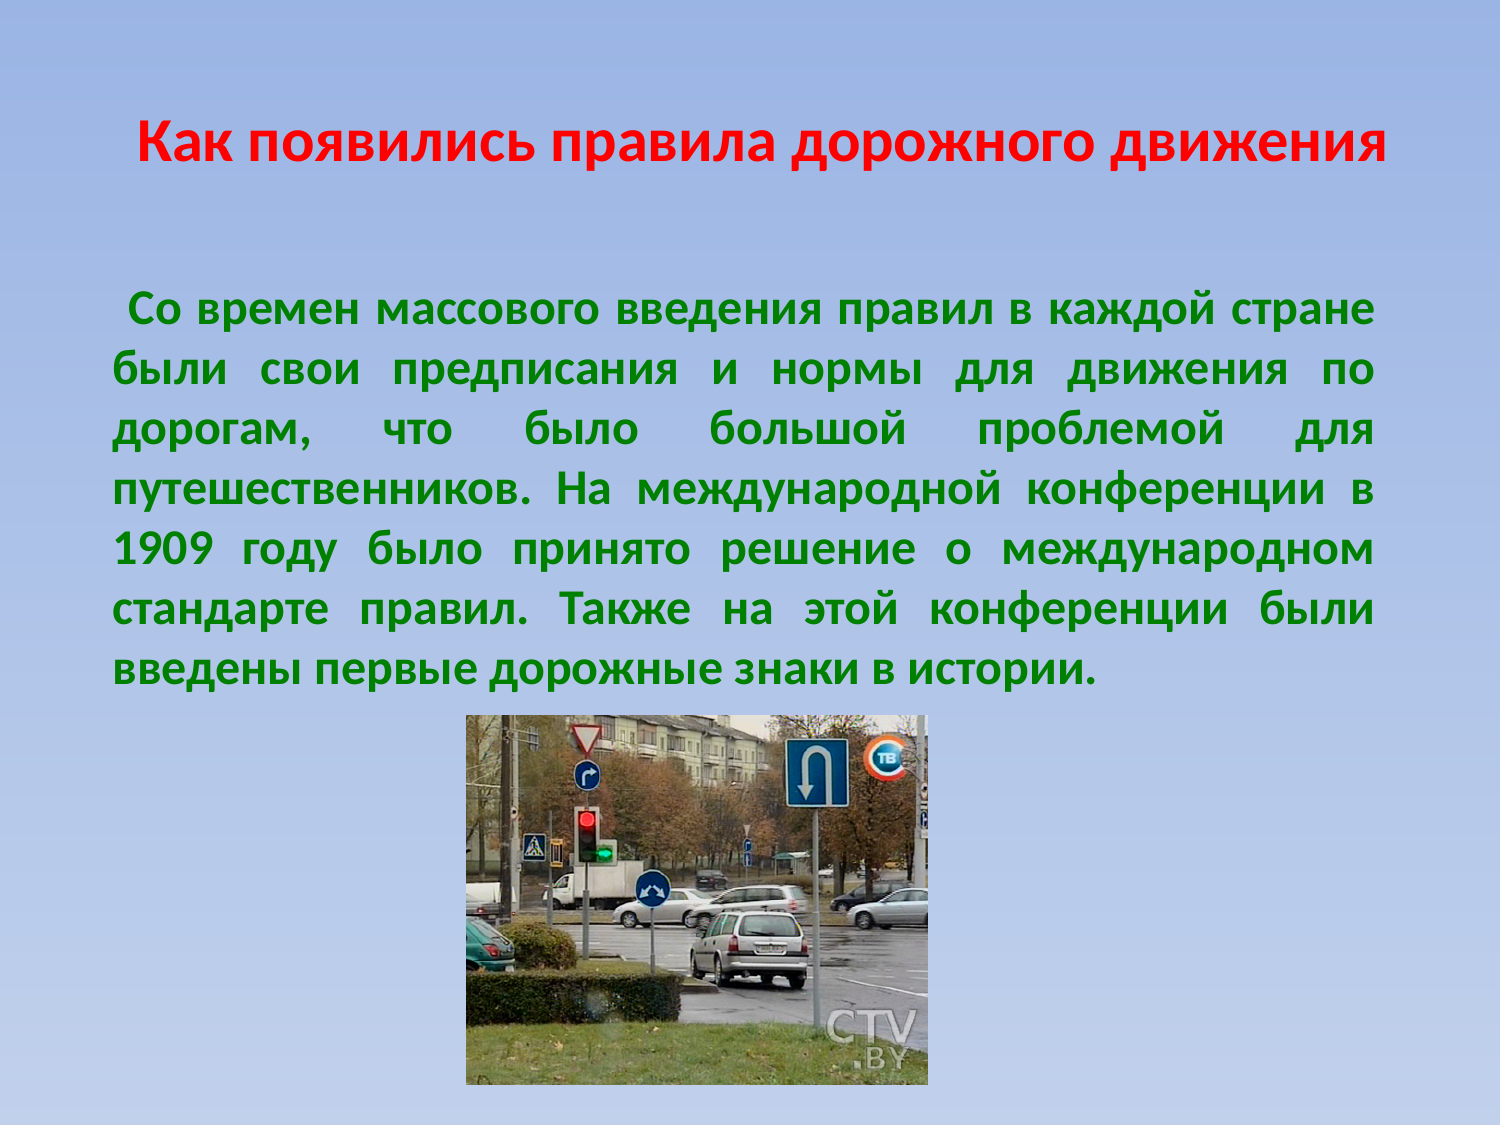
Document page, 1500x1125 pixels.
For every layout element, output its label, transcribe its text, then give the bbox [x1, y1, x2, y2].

picture [466, 715, 928, 1085]
list Со времен массового введения правил в каждой стране были свои предписания и нормы для движения по дорогам, что было большой проблемой для путешественников. На международной конференции в 1909 году было принято решение о международном стандарте правил. Также на этой конференции были введены первые дорожные знаки в истории. [41, 267, 1392, 1010]
text_box Как появились правила дорожного движения [88, 42, 1439, 231]
